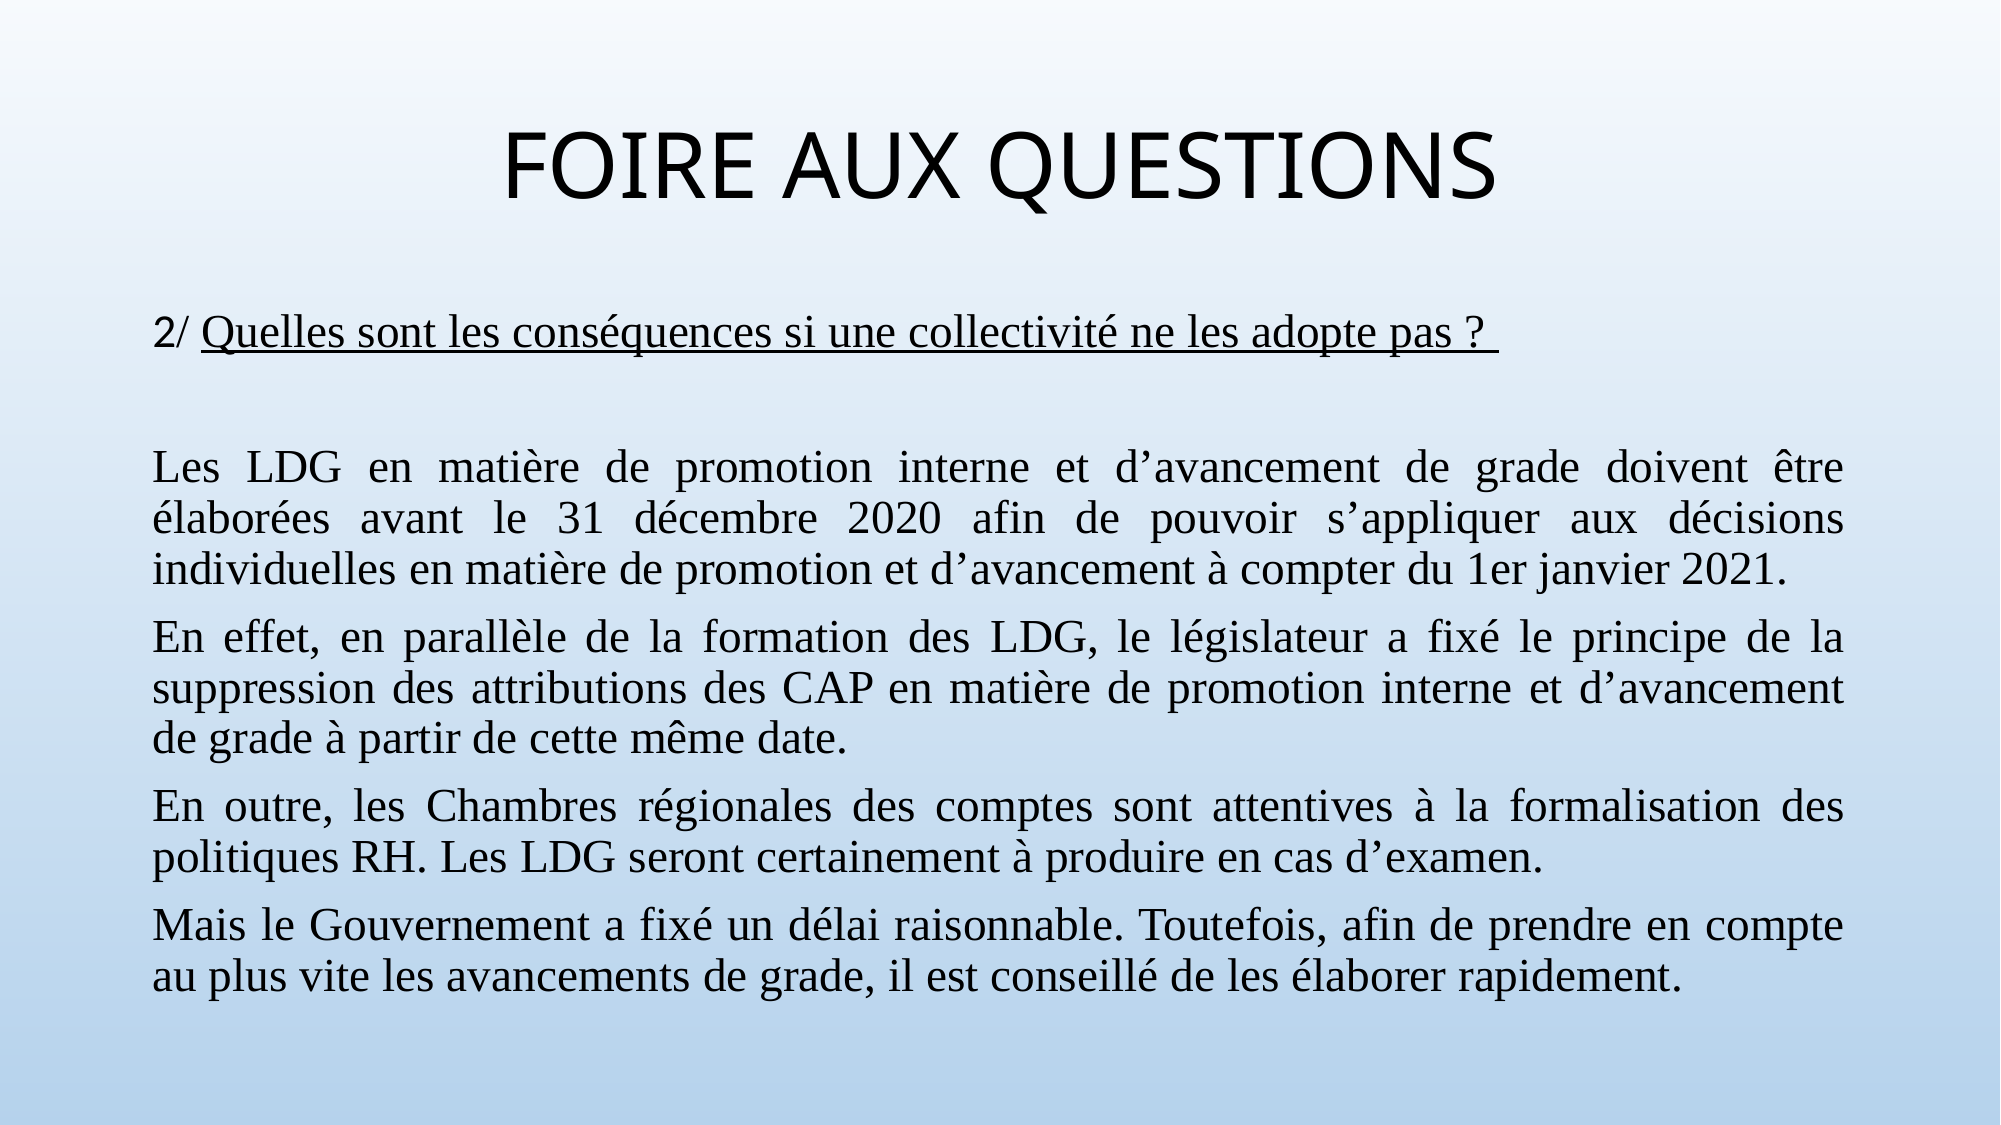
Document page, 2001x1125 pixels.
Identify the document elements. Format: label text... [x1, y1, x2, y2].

title FOIRE AUX QUESTIONS [137, 59, 1863, 278]
list 2/ Quelles sont les conséquences si une collectivité ne les adopte pas ? Les LDG en matière de promotion interne et d’avancement de grade doivent être élaborées avant le 31 décembre 2020 afin de pouvoir s’appliquer aux décisions individuelles en matière de promotion et d’avancement à compter du 1er janvier 2021. En effet, en parallèle de la formation des LDG, le législateur a fixé le principe de la suppression des attributions des CAP en matière de promotion interne et d’avancement de grade à partir de cette même date. En outre, les Chambres régionales des comptes sont attentives à la formalisation des politiques RH. Les LDG seront certainement à produire en cas d’examen. Mais le Gouvernement a fixé un délai raisonnable. Toutefois, afin de prendre en compte au plus vite les avancements de grade, il est conseillé de les élaborer rapidement. [137, 299, 1863, 1014]
